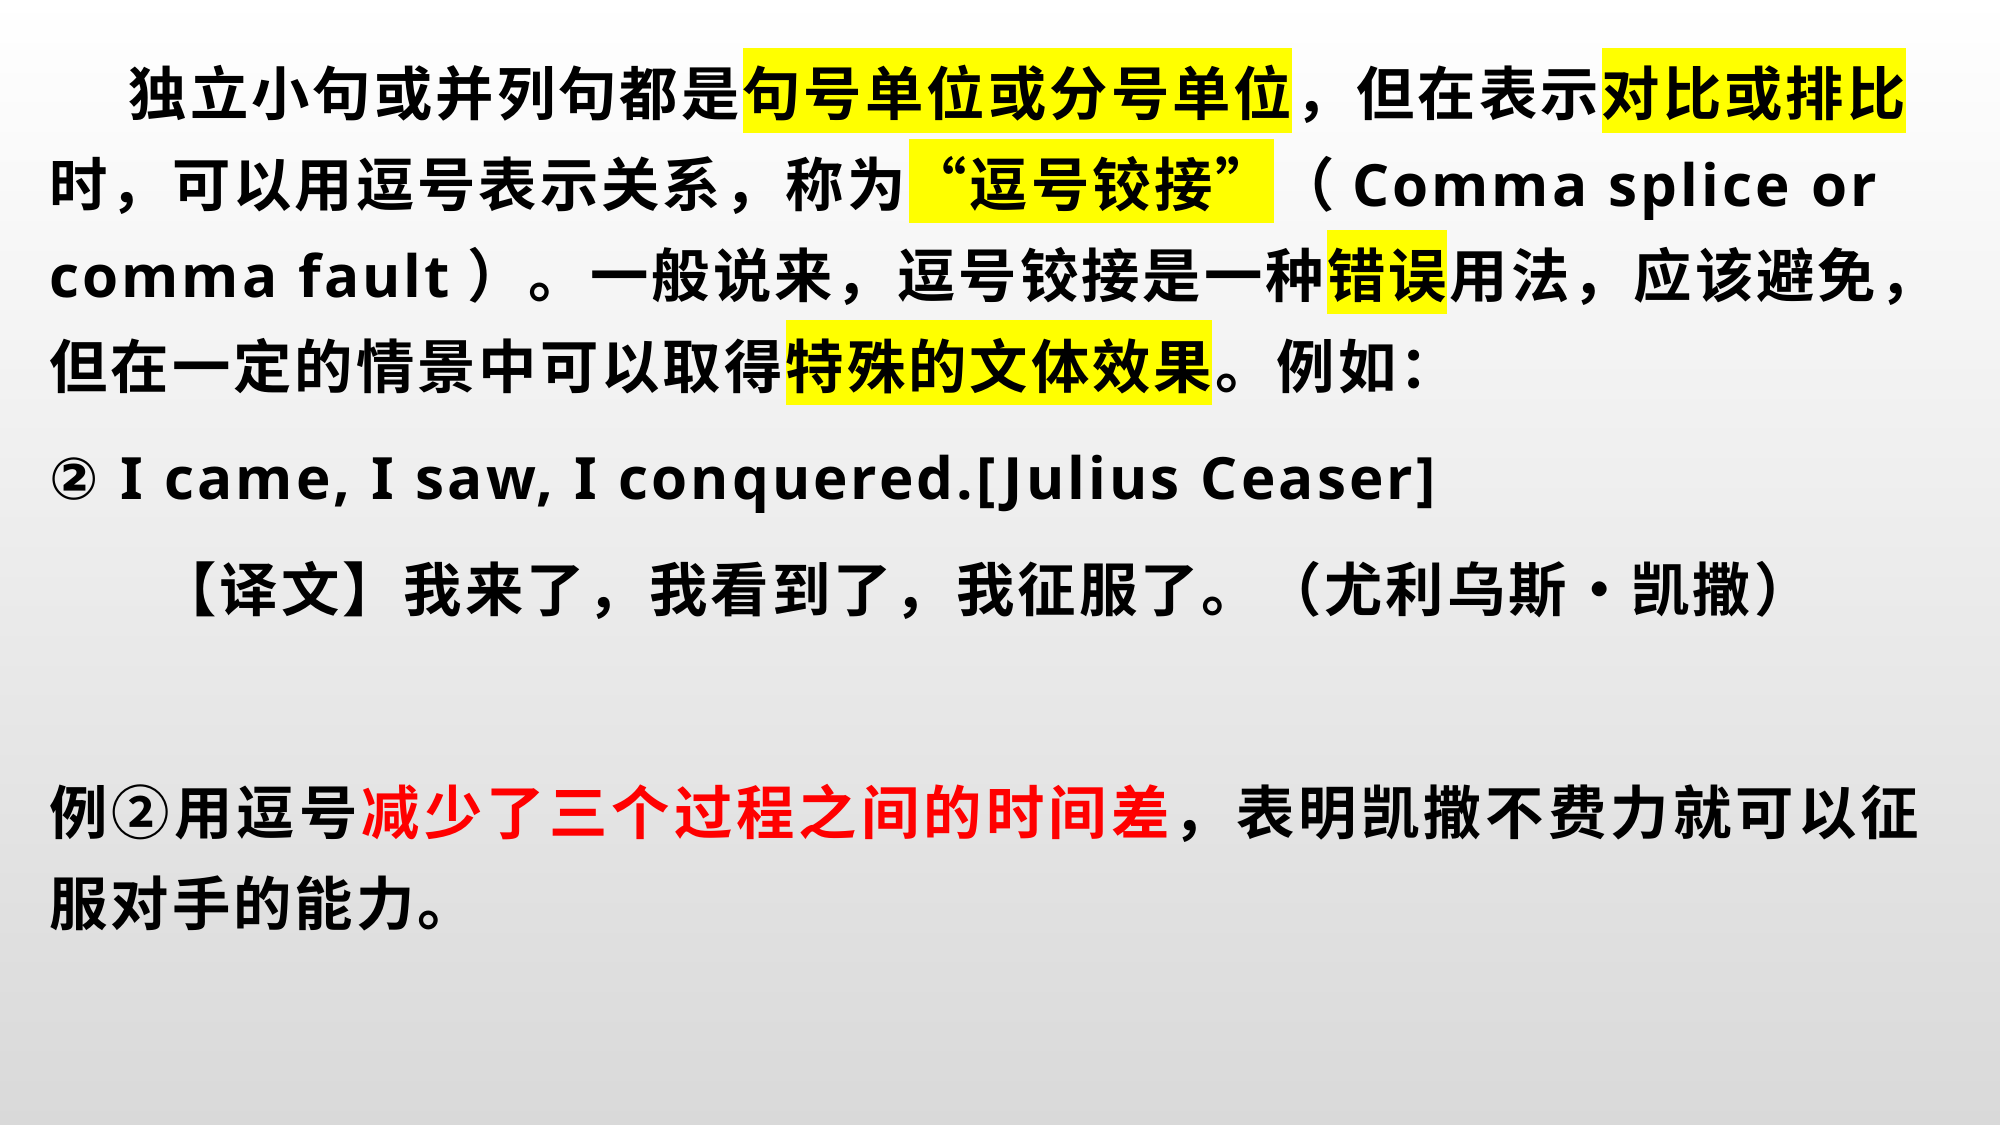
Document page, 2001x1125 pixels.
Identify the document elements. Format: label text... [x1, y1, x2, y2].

list 独立小句或并列句都是句号单位或分号单位，但在表示对比或排比时，可以用逗号表示关系，称为“逗号铰接”（Comma splice or comma fault）。一般说来，逗号铰接是一种错误用法，应该避免，但在一定的情景中可以取得特殊的文体效果。例如： ② I came, I saw, I conquered.[Julius Ceaser] 【译文】我来了，我看到了，我征服了。（尤利乌斯•凯撒） 例②用逗号减少了三个过程之间的时间差，表明凯撒不费力就可以征服对手的能力。 [34, 28, 1937, 1076]
